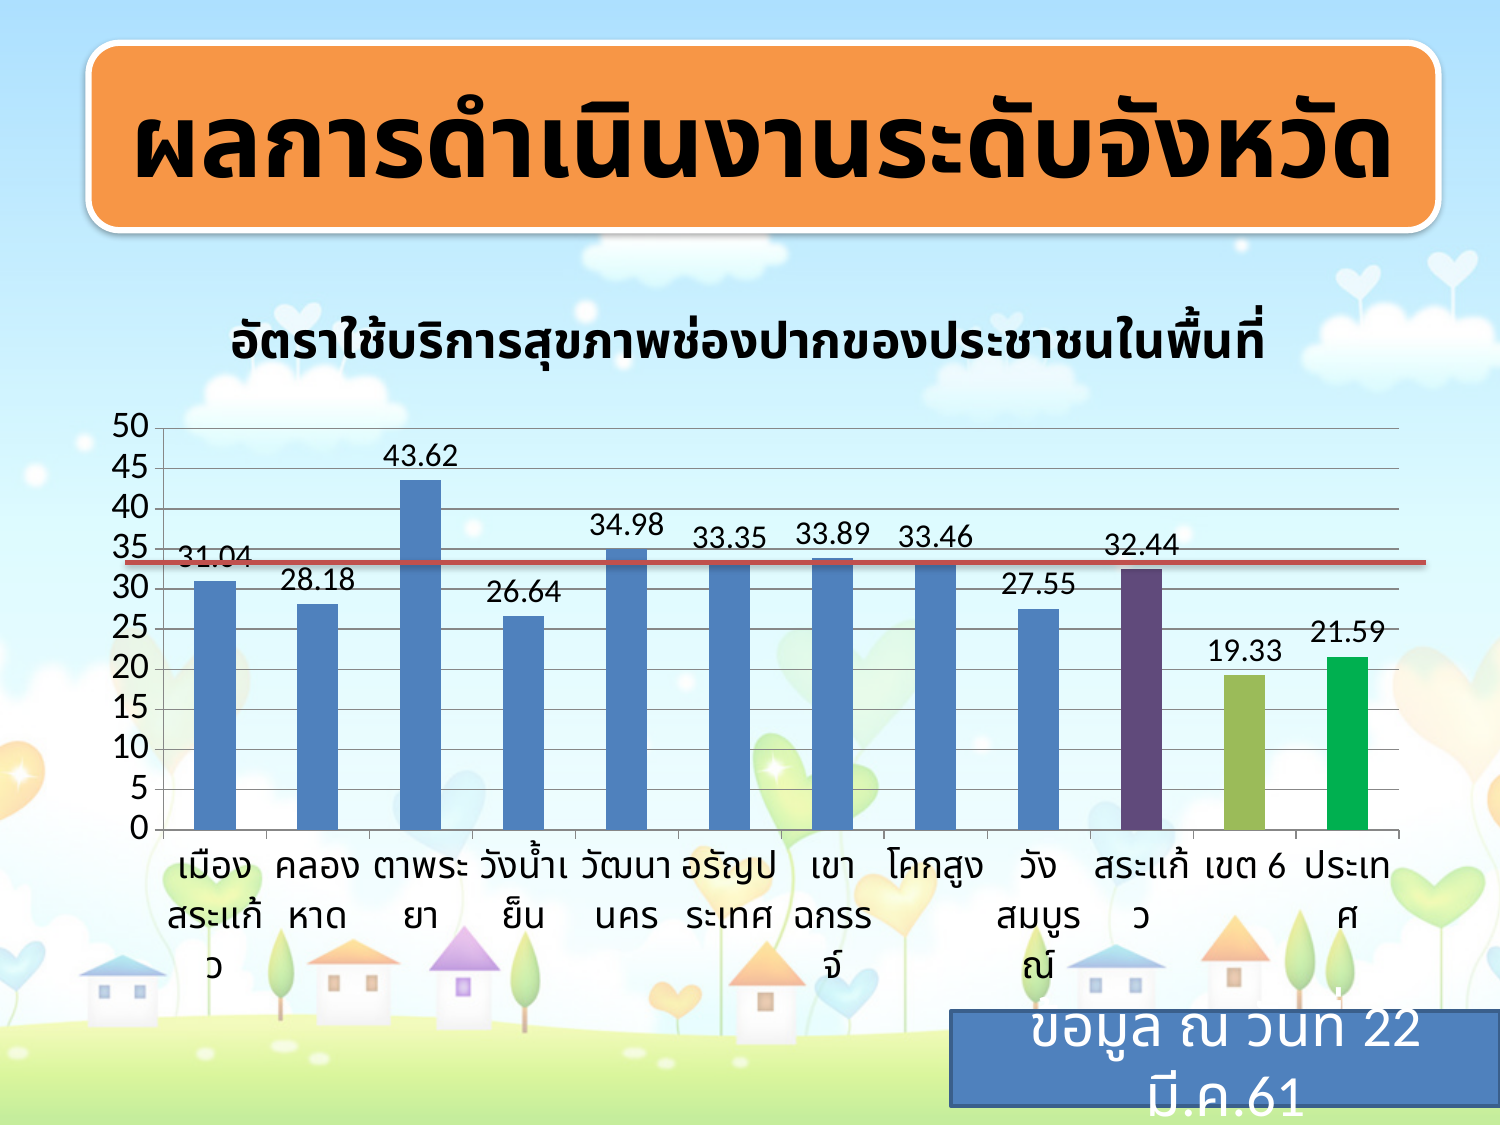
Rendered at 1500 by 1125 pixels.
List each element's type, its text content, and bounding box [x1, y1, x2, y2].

text_box ข้อมูล ณ วันที่ 22 มี.ค.61 [949, 1009, 1500, 1108]
text_box ผลการดำเนินงานระดับจังหวัด [85, 39, 1442, 234]
chart [84, 266, 1435, 1010]
